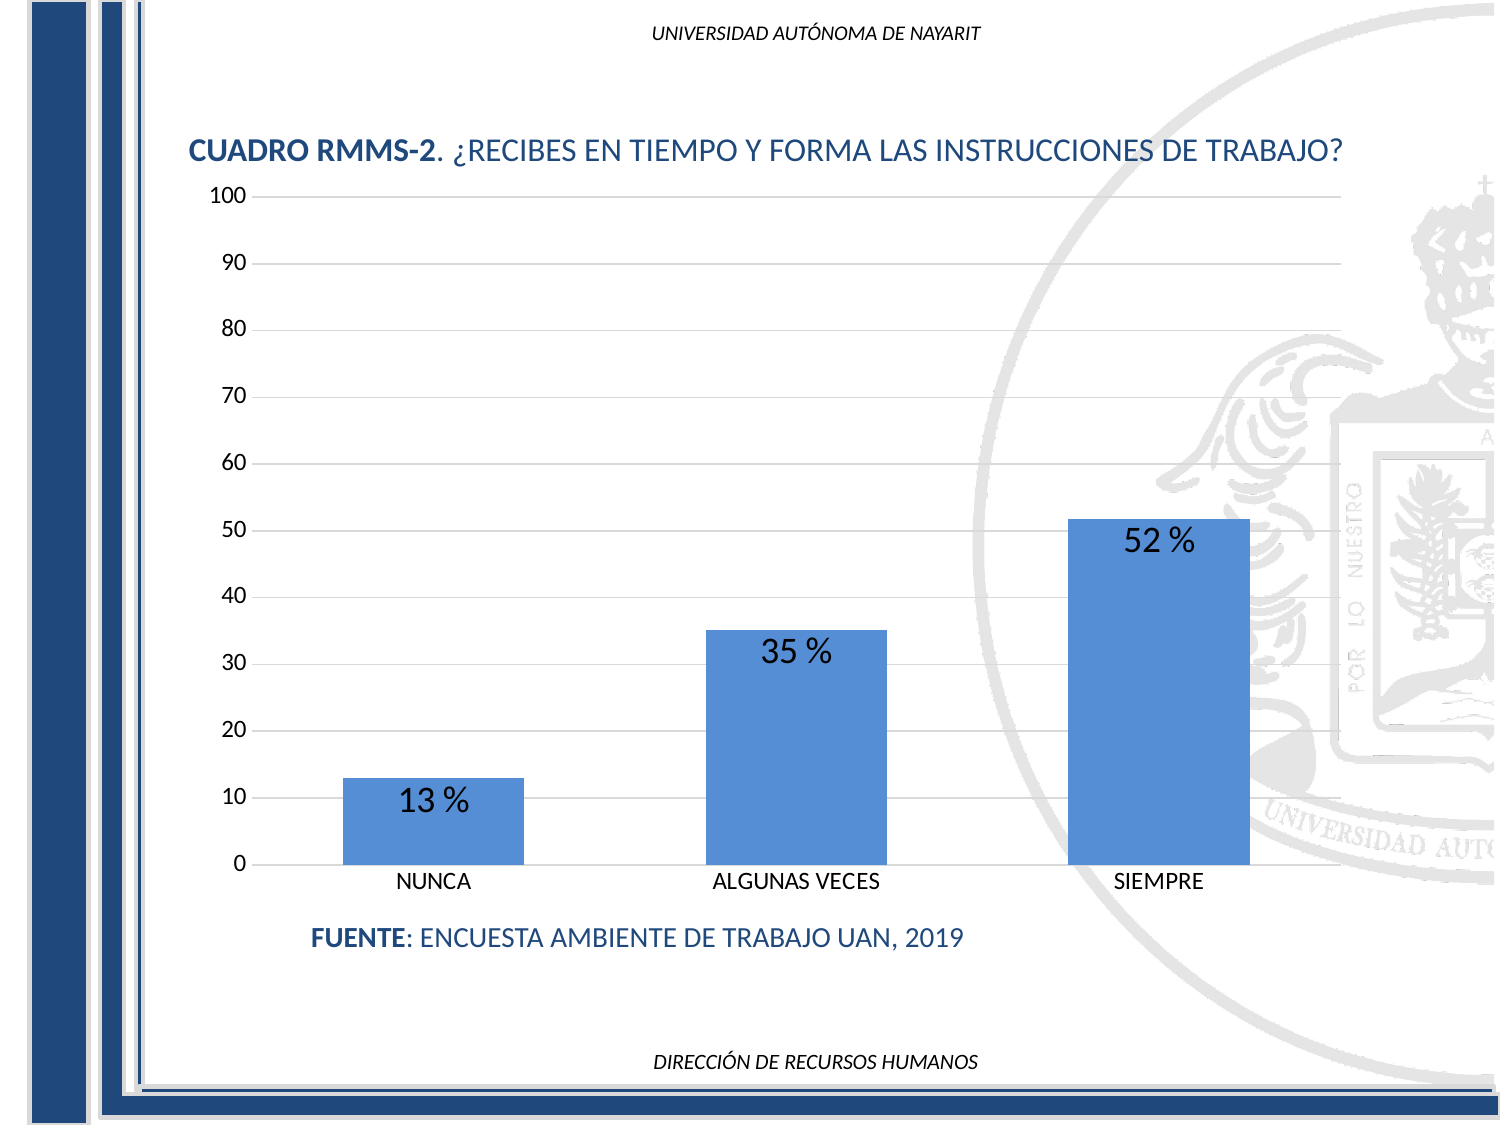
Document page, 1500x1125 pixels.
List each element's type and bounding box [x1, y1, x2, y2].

chart [184, 169, 1365, 911]
text_box [29, 0, 1500, 1125]
